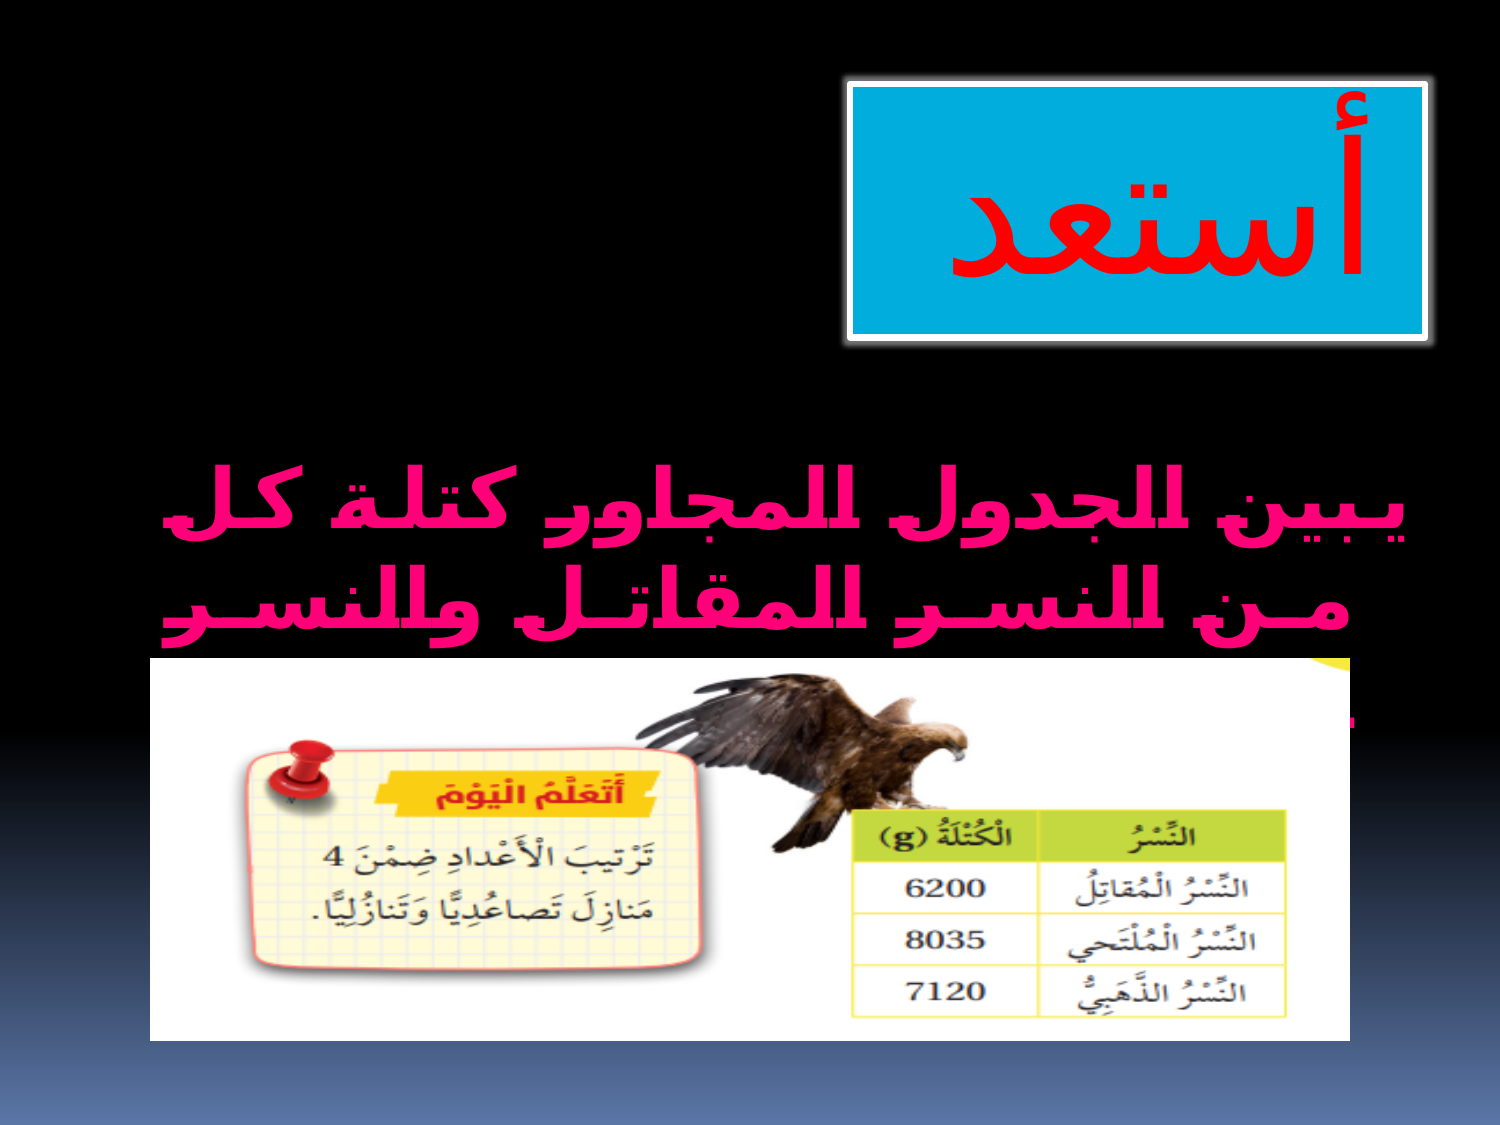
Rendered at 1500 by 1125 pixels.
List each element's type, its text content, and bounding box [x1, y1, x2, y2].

text_box يبين الجدول المجاور كتلة كل من النسر المقاتل والنسر الملتحي والنسر الذهبي [149, 437, 1438, 750]
picture [149, 657, 1351, 1042]
text_box أستعد [847, 81, 1428, 341]
